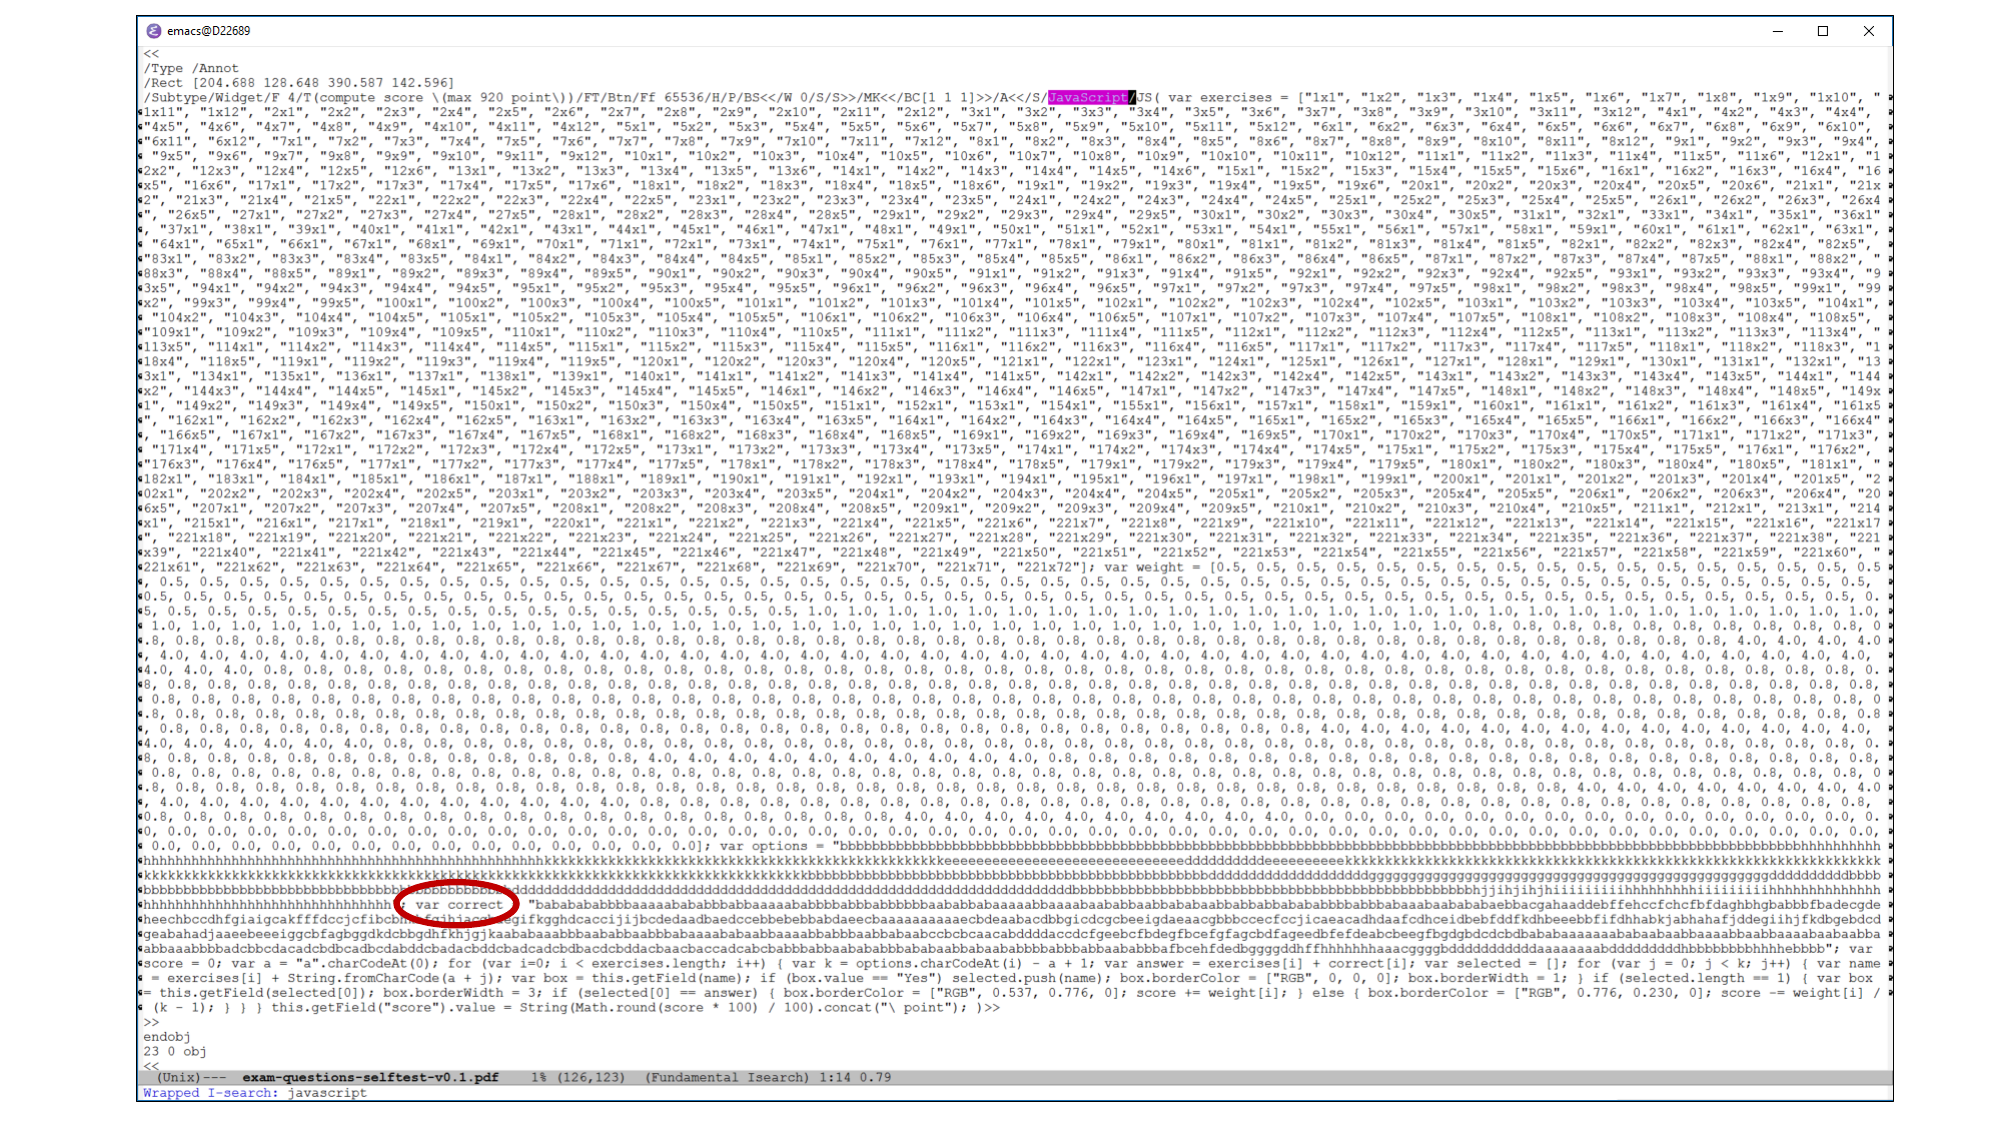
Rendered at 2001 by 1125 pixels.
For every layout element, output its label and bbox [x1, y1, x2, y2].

picture [137, 16, 1893, 1101]
